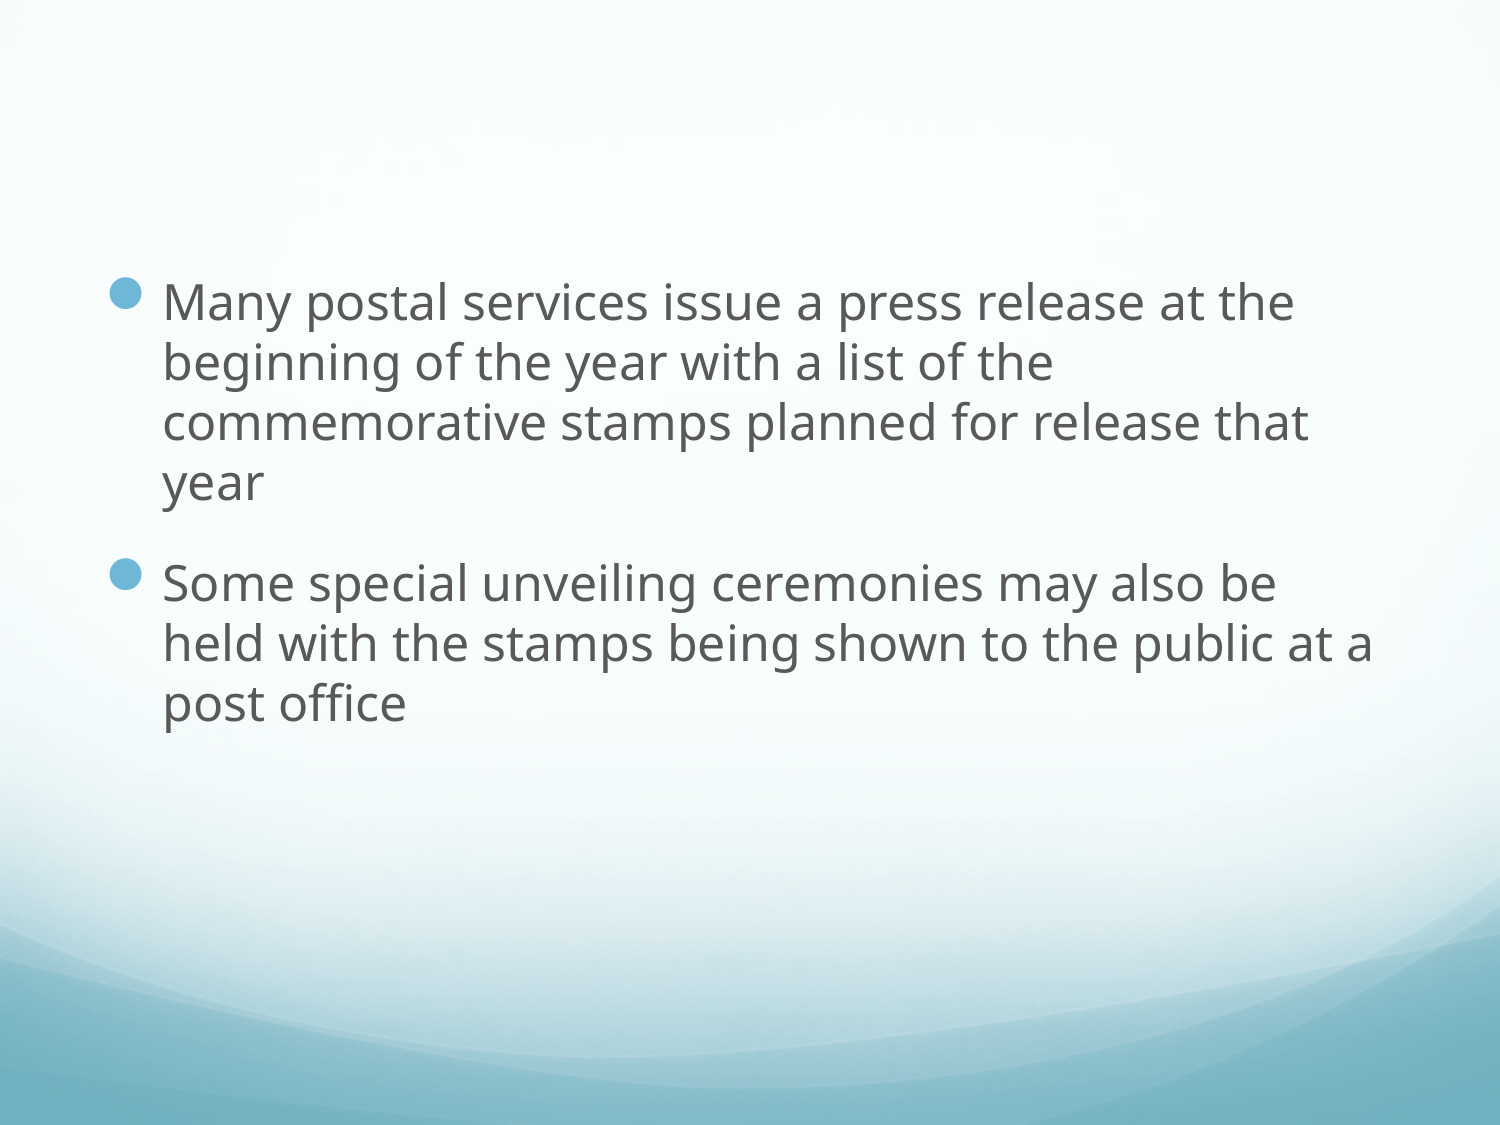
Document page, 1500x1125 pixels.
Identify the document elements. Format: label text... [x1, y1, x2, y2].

list Many postal services issue a press release at the beginning of the year with a list of the commemorative stamps planned for release that year Some special unveiling ceremonies may also be held with the stamps being shown to the public at a post office [90, 262, 1410, 975]
